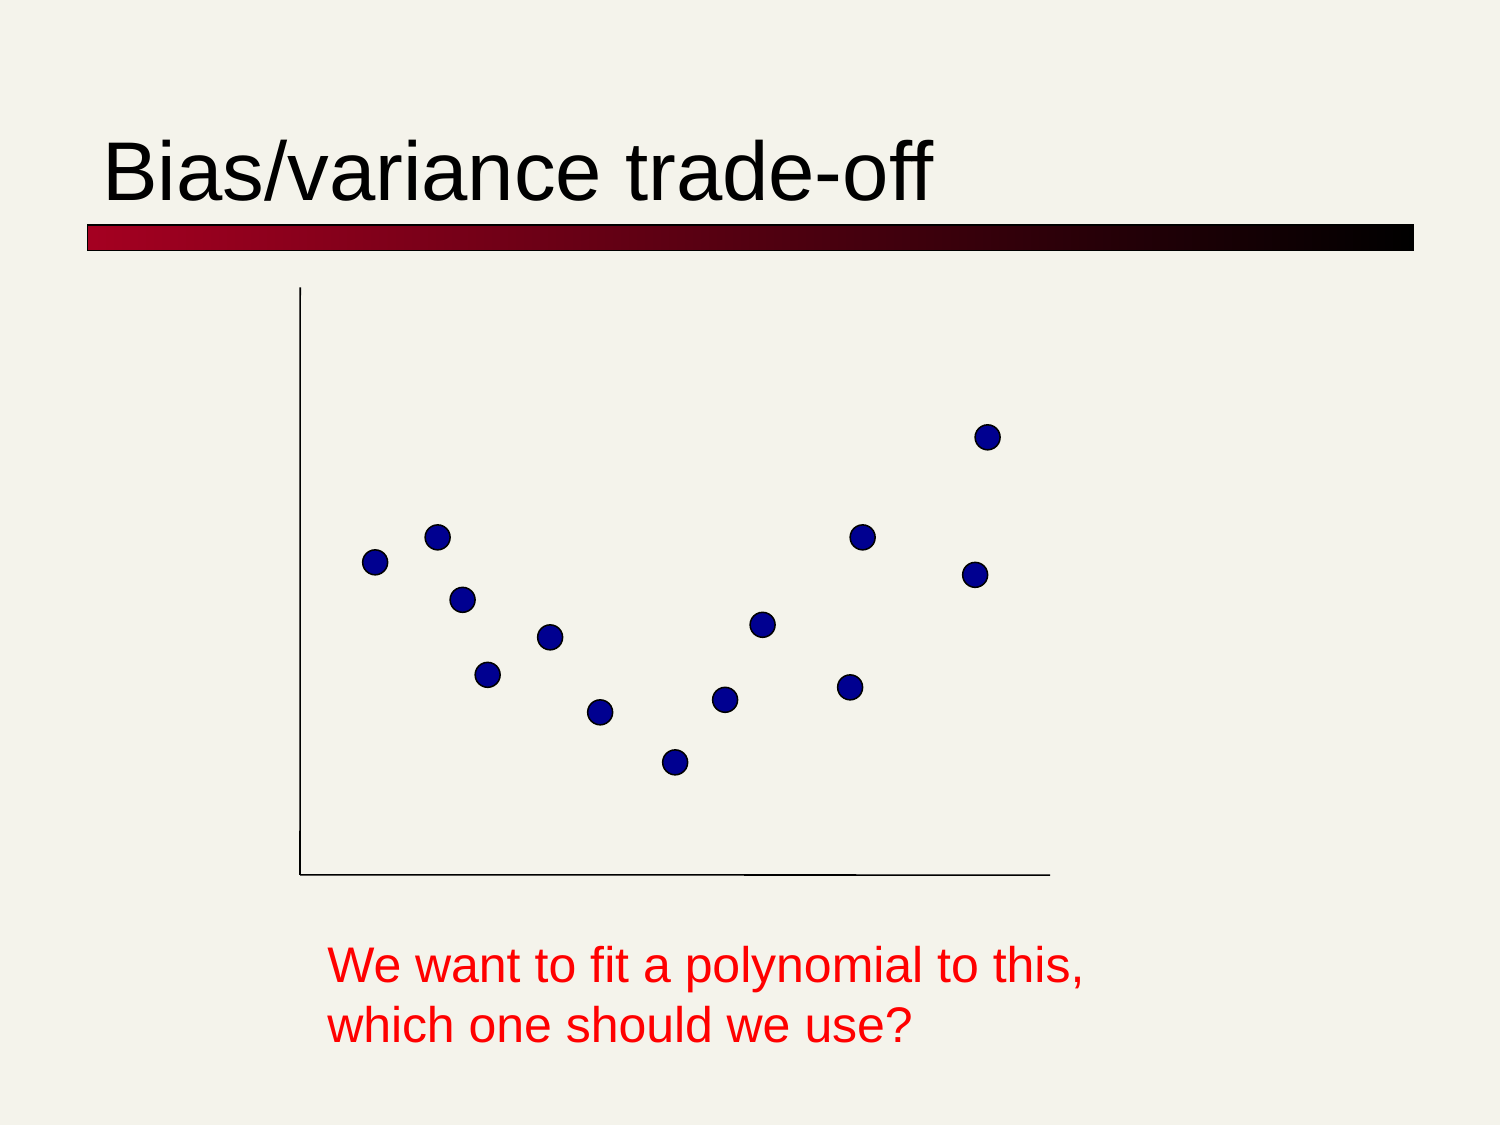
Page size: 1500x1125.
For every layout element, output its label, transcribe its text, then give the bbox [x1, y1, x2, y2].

text_box [425, 524, 451, 550]
text_box [712, 687, 738, 713]
text_box [587, 699, 613, 725]
title Bias/variance trade-off [87, 62, 1413, 226]
text_box [850, 524, 876, 550]
text_box [750, 612, 776, 638]
text_box [475, 662, 501, 688]
text_box [362, 549, 388, 575]
text_box [975, 424, 1001, 450]
text_box [962, 562, 988, 588]
text_box [837, 674, 863, 700]
text_box [537, 624, 563, 650]
text_box [662, 749, 688, 775]
text_box [450, 591, 476, 613]
text_box We want to fit a polynomial to this, which one should we use? [312, 924, 1113, 1060]
